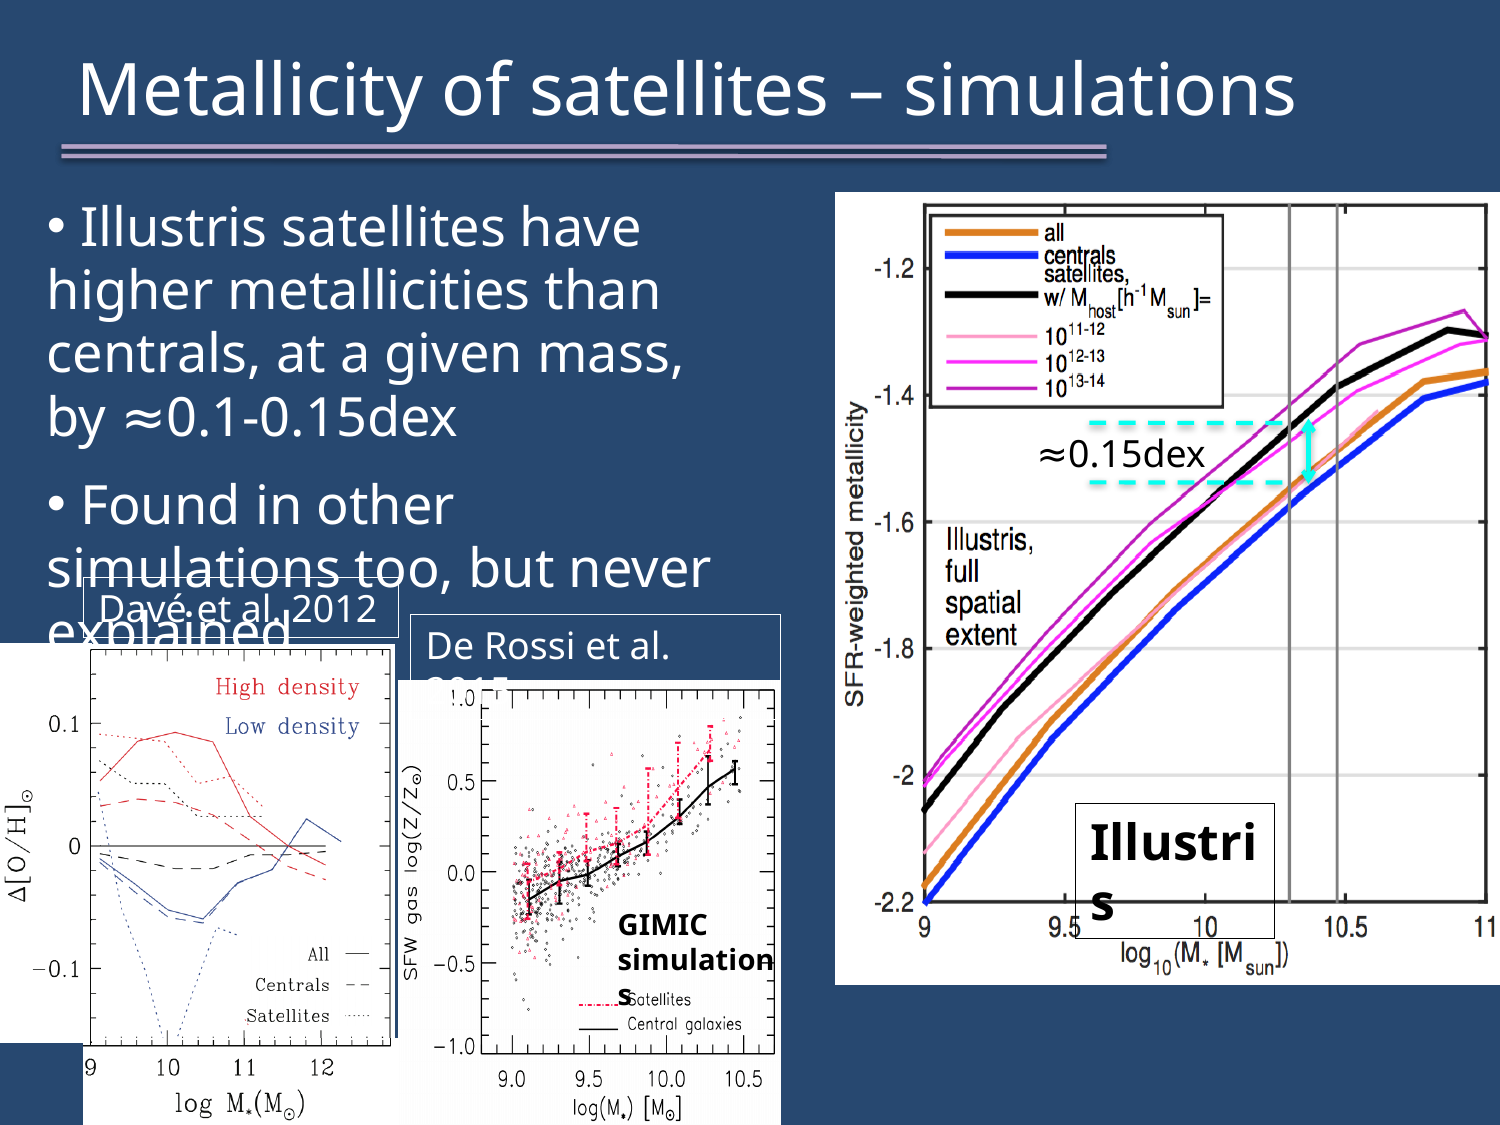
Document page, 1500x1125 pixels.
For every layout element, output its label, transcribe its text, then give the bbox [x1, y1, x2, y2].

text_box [0, 643, 399, 1125]
text_box GIMIC simulations [785, 899, 792, 1019]
text_box Illustris satellites have higher metallicities than centrals, at a given mass, by ≈0.1-0.15dex Found in other simulations too, but never explained [32, 186, 766, 670]
text_box De Rossi et al. 2015 [410, 614, 781, 679]
text_box Metallicity of satellites – simulations [61, 9, 1461, 165]
text_box Davé et al. 2012 [83, 577, 399, 638]
picture [835, 192, 1500, 986]
picture [399, 680, 781, 1125]
